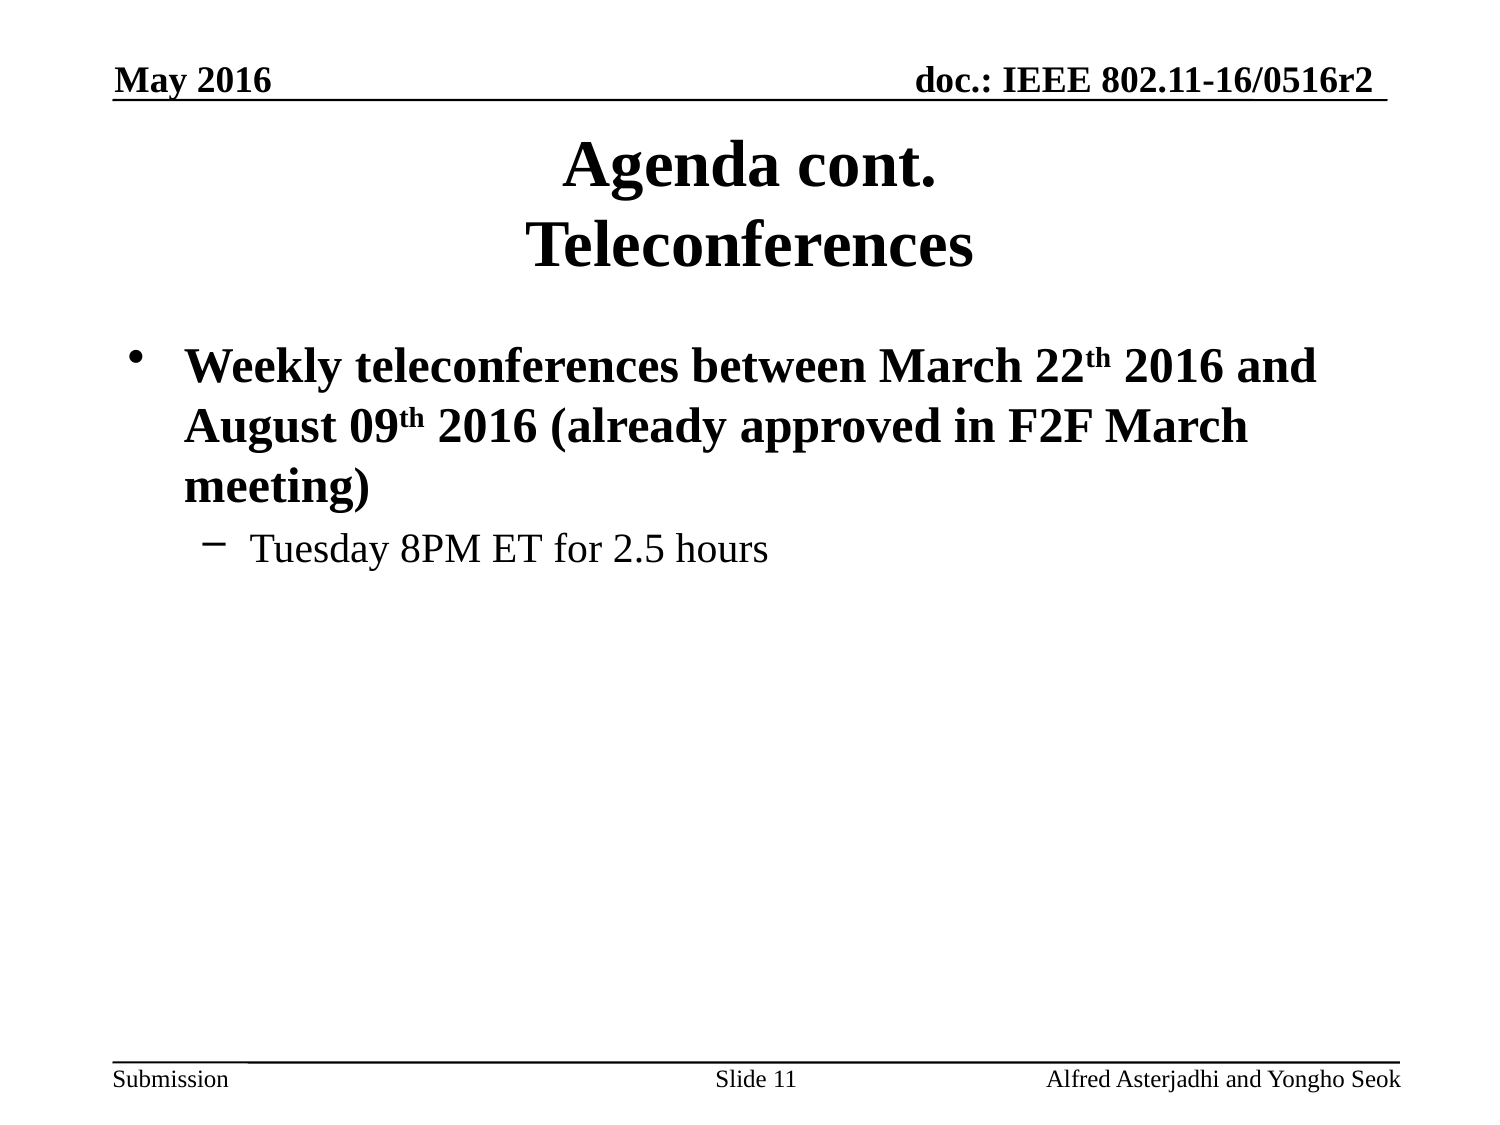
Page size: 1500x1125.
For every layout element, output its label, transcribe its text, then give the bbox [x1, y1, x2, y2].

slide_number Slide 11 [712, 1061, 800, 1093]
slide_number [114, 54, 274, 101]
footer Alfred Asterjadhi and Yongho Seok [1041, 1061, 1402, 1093]
list Weekly teleconferences between March 22th 2016 and August 09th 2016 (already approved in F2F March meeting) Tuesday 8PM ET for 2.5 hours [112, 324, 1388, 1001]
title Agenda cont. Teleconferences [112, 112, 1388, 288]
